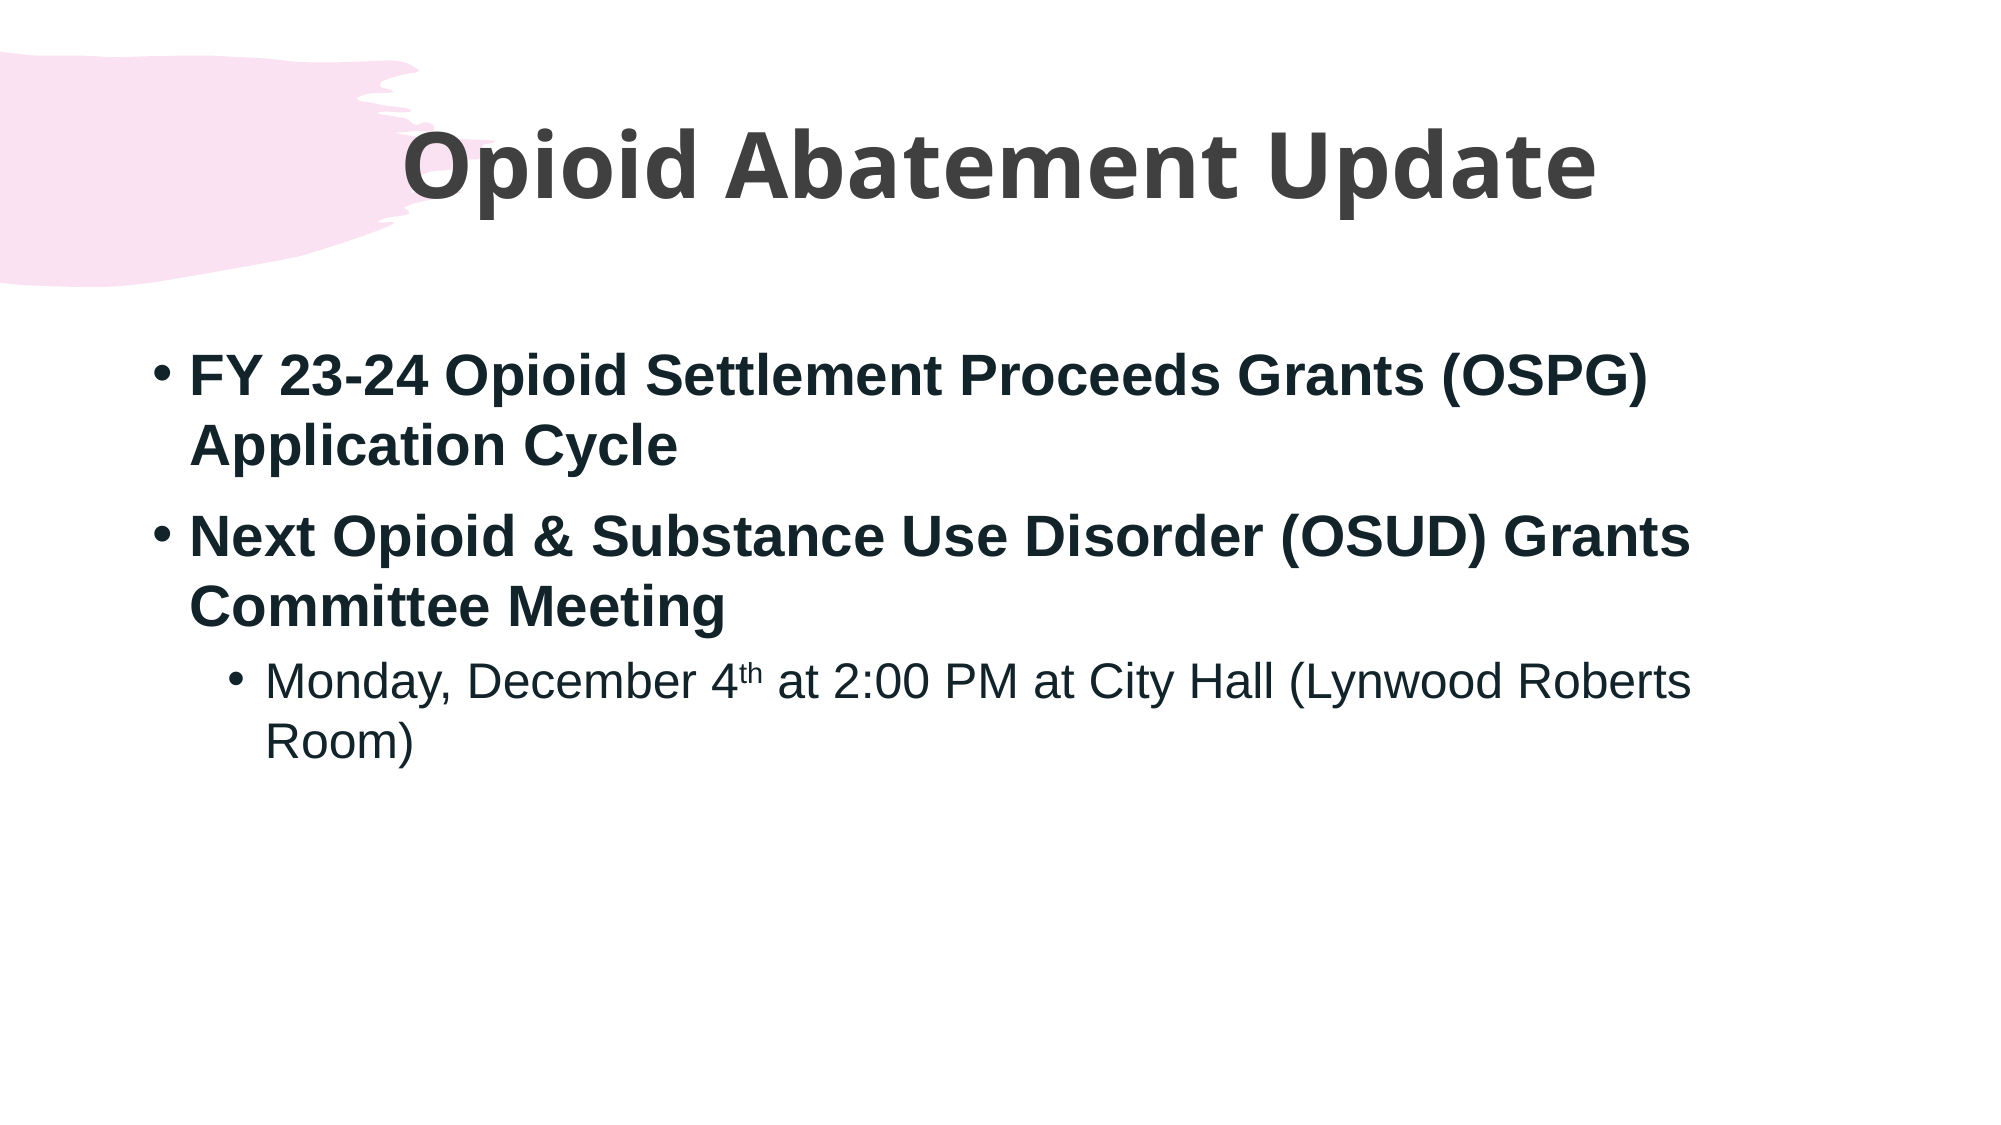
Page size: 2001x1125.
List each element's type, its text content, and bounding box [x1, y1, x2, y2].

title Opioid Abatement Update [137, 59, 1863, 278]
list FY 23-24 Opioid Settlement Proceeds Grants (OSPG) Application Cycle Next Opioid & Substance Use Disorder (OSUD) Grants Committee Meeting Monday, December 4th at 2:00 PM at City Hall (Lynwood Roberts Room)​ [137, 329, 1863, 1013]
